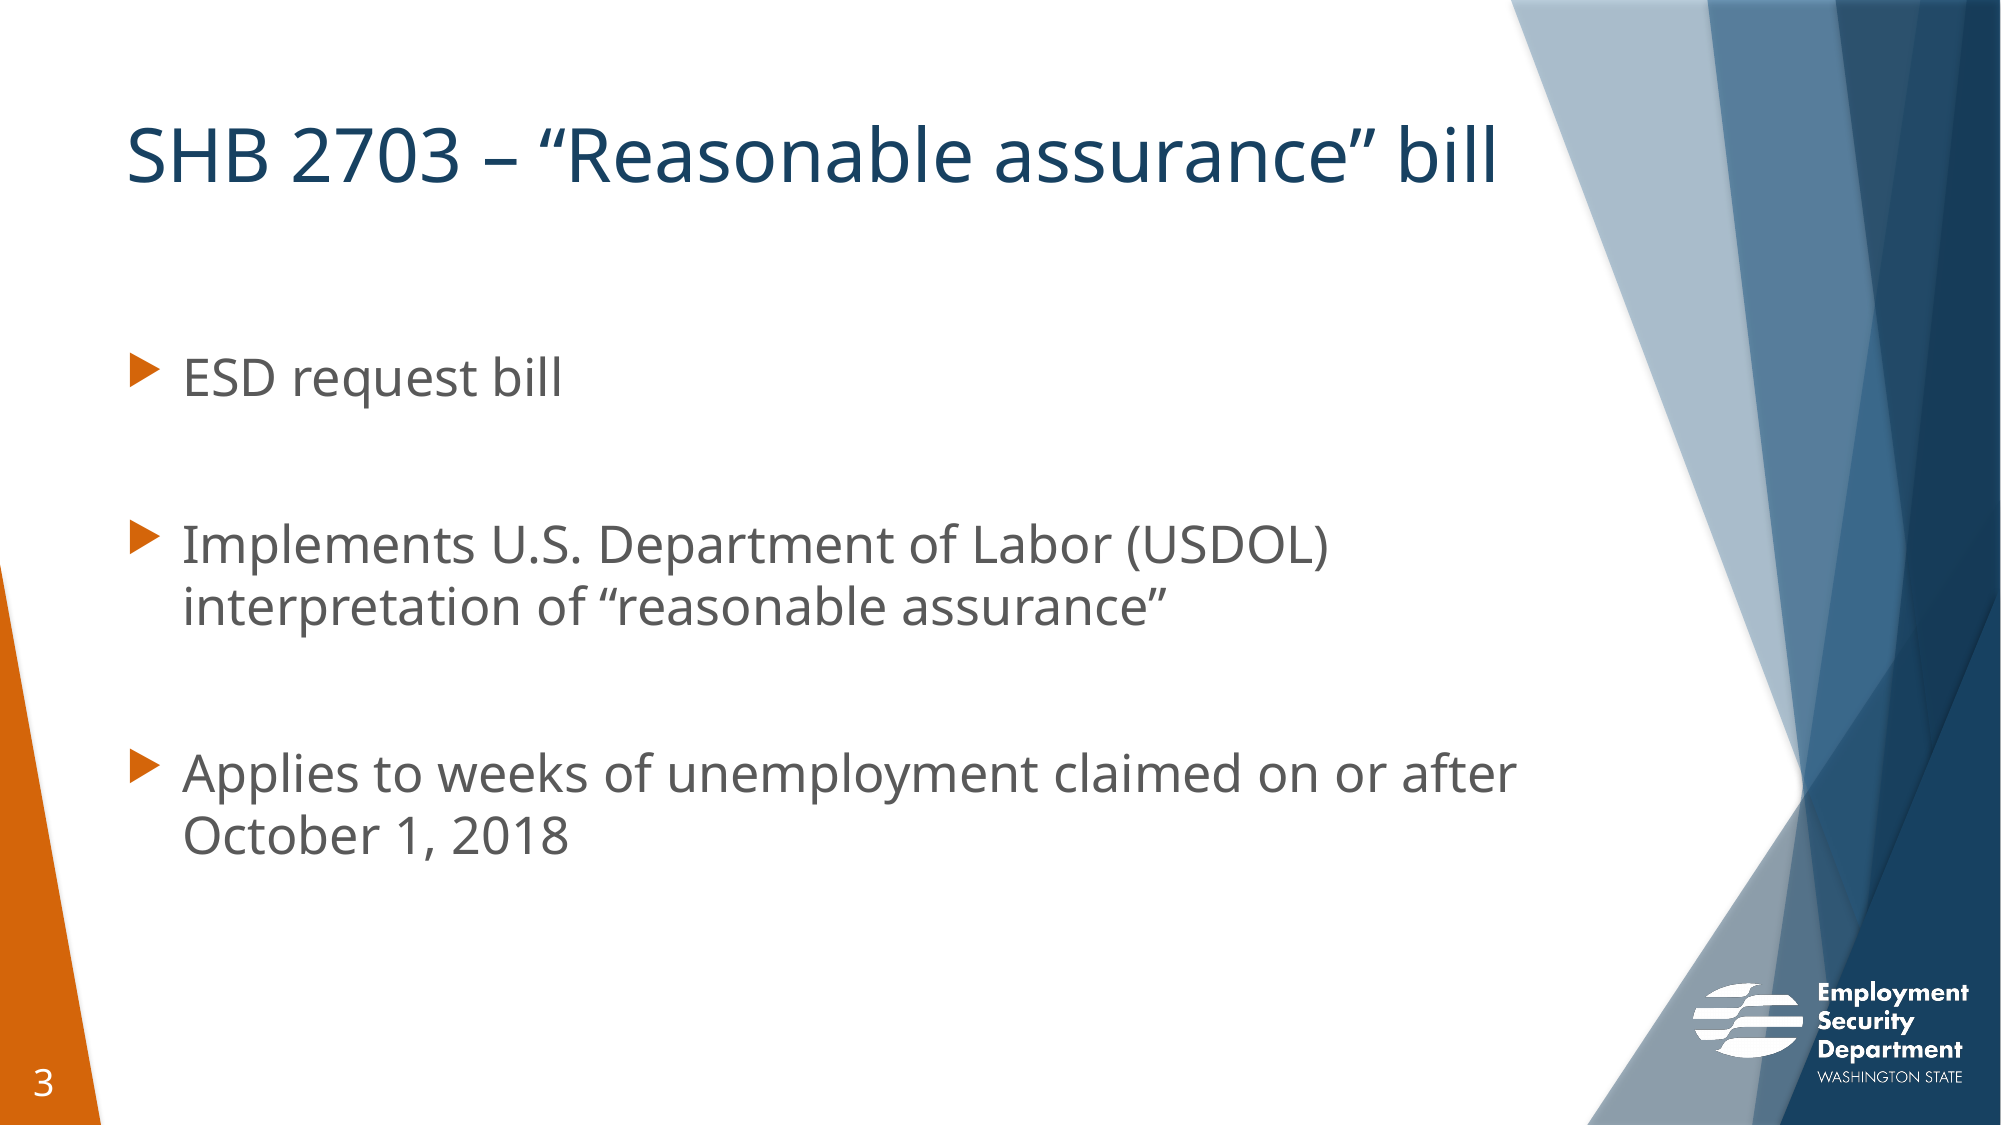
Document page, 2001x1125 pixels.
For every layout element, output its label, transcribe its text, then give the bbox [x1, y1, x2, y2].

text_box 3 [18, 1051, 70, 1112]
title SHB 2703 – “Reasonable assurance” bill [111, 99, 1522, 227]
picture [1693, 981, 1969, 1083]
list ESD request bill Implements U.S. Department of Labor (USDOL) interpretation of “reasonable assurance” Applies to weeks of unemployment claimed on or after October 1, 2018 [111, 227, 1598, 982]
